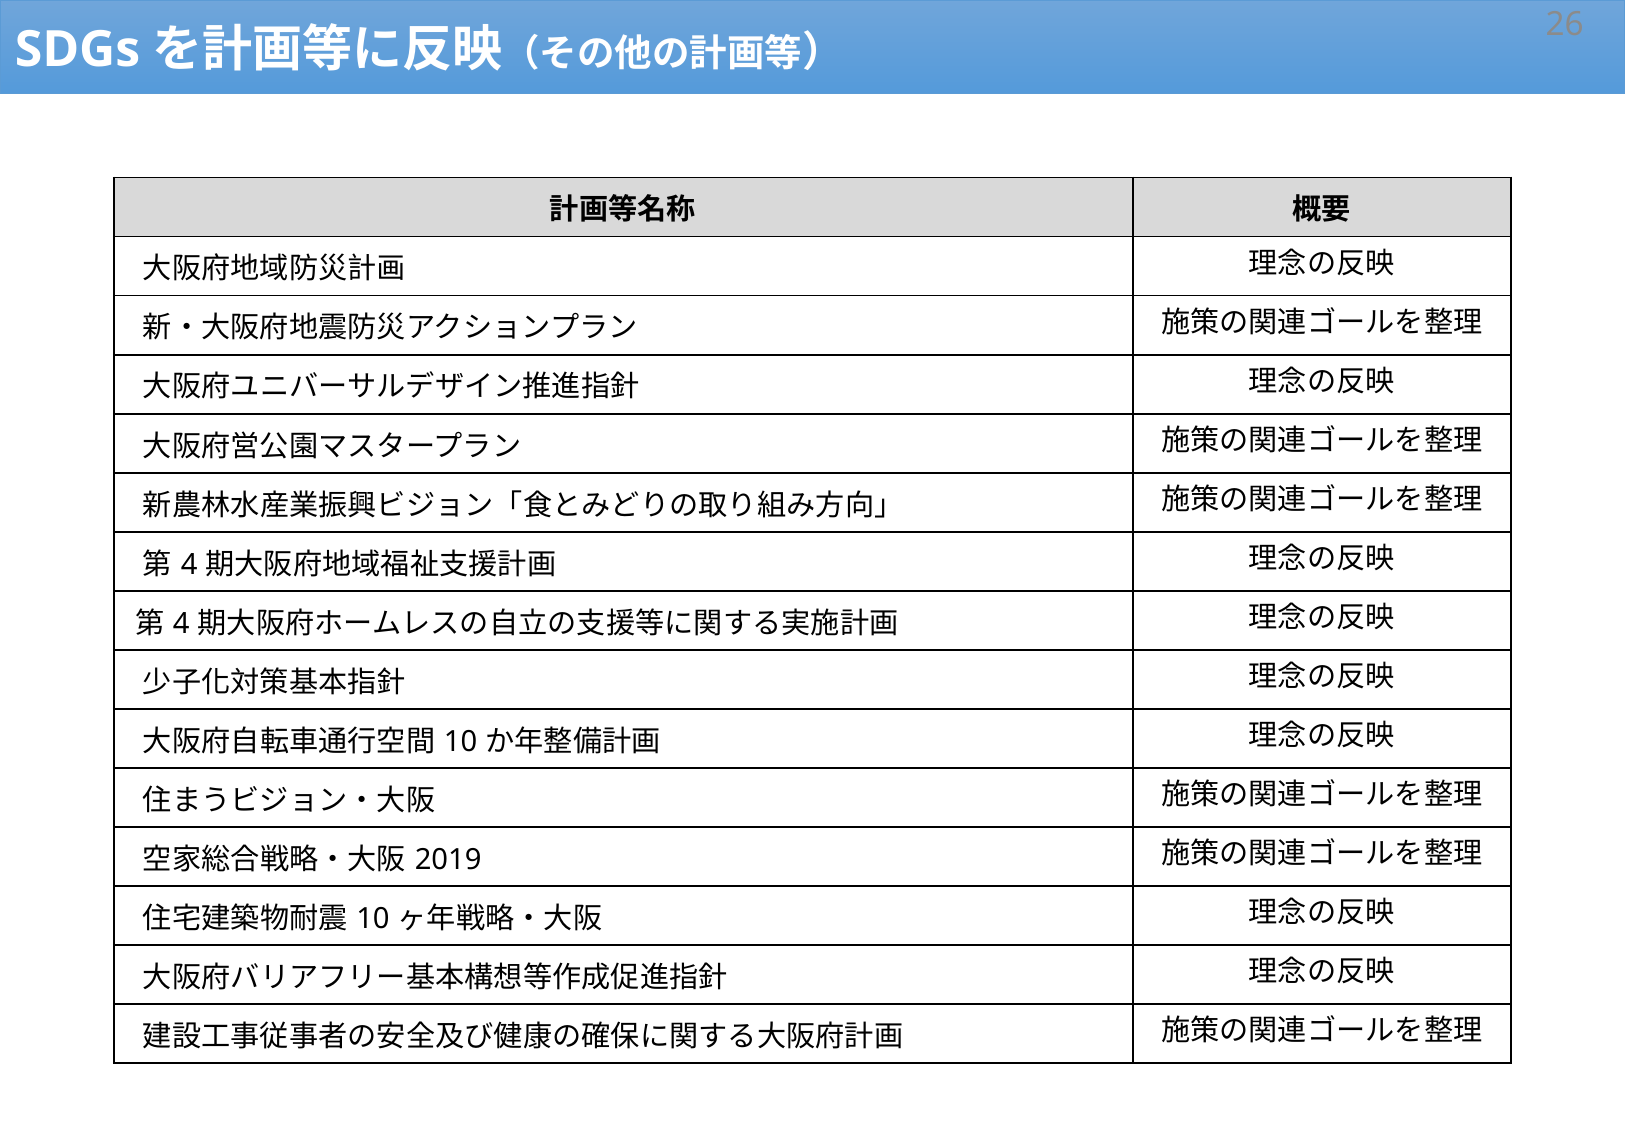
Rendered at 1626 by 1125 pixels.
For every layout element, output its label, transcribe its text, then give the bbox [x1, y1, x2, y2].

table_cell 理念の反映 [1134, 946, 1510, 1003]
table_cell 理念の反映 [1134, 533, 1510, 590]
table_cell 大阪府地域防災計画 [115, 237, 1132, 295]
table_header 計画等名称 [115, 178, 1132, 236]
table_header 概要 [1134, 178, 1510, 236]
table_cell 施策の関連ゴールを整理 [1134, 769, 1510, 826]
table_cell 住まうビジョン・大阪 [115, 769, 1132, 826]
table_cell 住宅建築物耐震10ヶ年戦略・大阪 [115, 887, 1132, 944]
table_cell 理念の反映 [1134, 710, 1510, 767]
table_cell 大阪府営公園マスタープラン [115, 415, 1132, 472]
table_cell 新・大阪府地震防災アクションプラン [115, 296, 1132, 354]
table_cell 新農林水産業振興ビジョン「食とみどりの取り組み方向」 [115, 474, 1132, 531]
table_cell 施策の関連ゴールを整理 [1134, 415, 1510, 472]
table_cell 施策の関連ゴールを整理 [1134, 296, 1510, 354]
table_cell 建設工事従事者の安全及び健康の確保に関する大阪府計画 [115, 1005, 1132, 1062]
table_cell 空家総合戦略・大阪2019 [115, 828, 1132, 885]
table_cell 大阪府自転車通行空間10か年整備計画 [115, 710, 1132, 767]
table_cell 施策の関連ゴールを整理 [1134, 474, 1510, 531]
table_cell 大阪府ユニバーサルデザイン推進指針 [115, 356, 1132, 413]
table_cell 理念の反映 [1134, 356, 1510, 413]
table_cell 理念の反映 [1134, 651, 1510, 708]
table_cell 大阪府バリアフリー基本構想等作成促進指針 [115, 946, 1132, 1003]
table_cell 少子化対策基本指針 [115, 651, 1132, 708]
table_cell 第4期大阪府地域福祉支援計画 [115, 533, 1132, 590]
table_cell 第4期大阪府ホームレスの自立の支援等に関する実施計画 [115, 592, 1132, 649]
slide_number 25 [1219, 0, 1599, 55]
text_box SDGsを計画等に反映（その他の計画等） [0, 0, 1625, 94]
table_cell 理念の反映 [1134, 237, 1510, 295]
table_cell 理念の反映 [1134, 887, 1510, 944]
table_cell 理念の反映 [1134, 592, 1510, 649]
table_cell 施策の関連ゴールを整理 [1134, 828, 1510, 885]
table_cell 施策の関連ゴールを整理 [1134, 1005, 1510, 1062]
